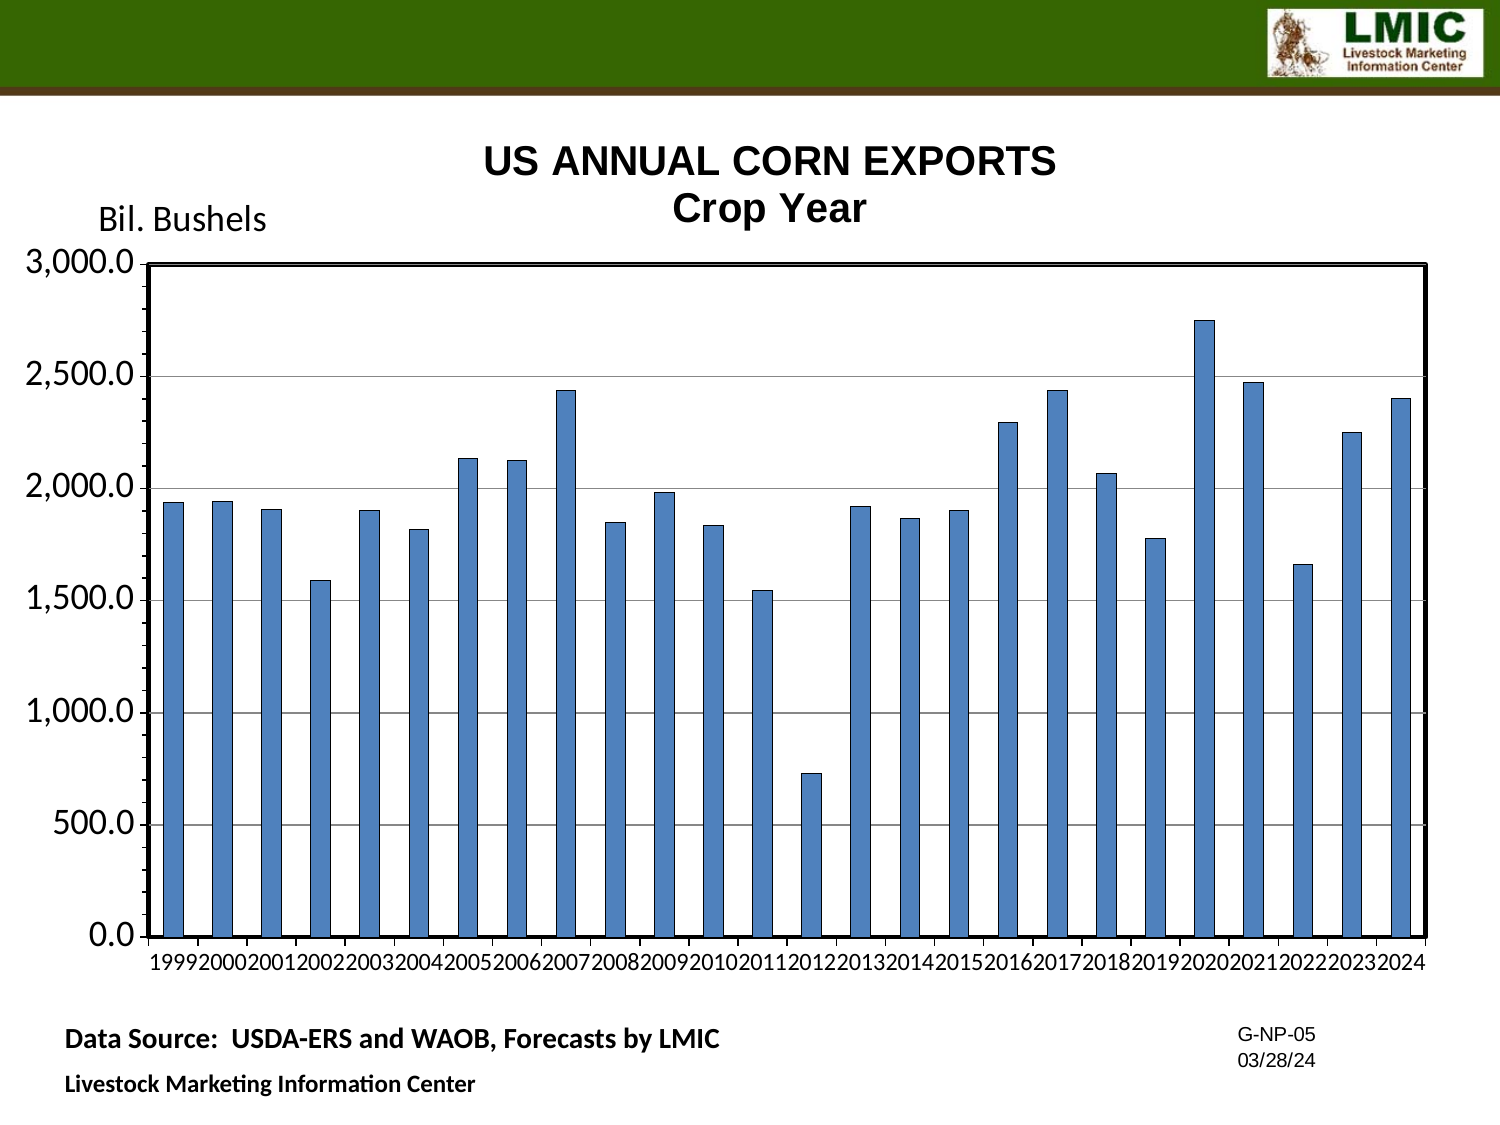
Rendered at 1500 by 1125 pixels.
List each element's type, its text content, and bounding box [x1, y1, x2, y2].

picture [0, 0, 1500, 1125]
text_box Data Source: USDA-ERS and WAOB, Forecasts by LMIC Livestock Marketing Information Center [50, 1012, 900, 1105]
chart [24, 99, 1476, 988]
